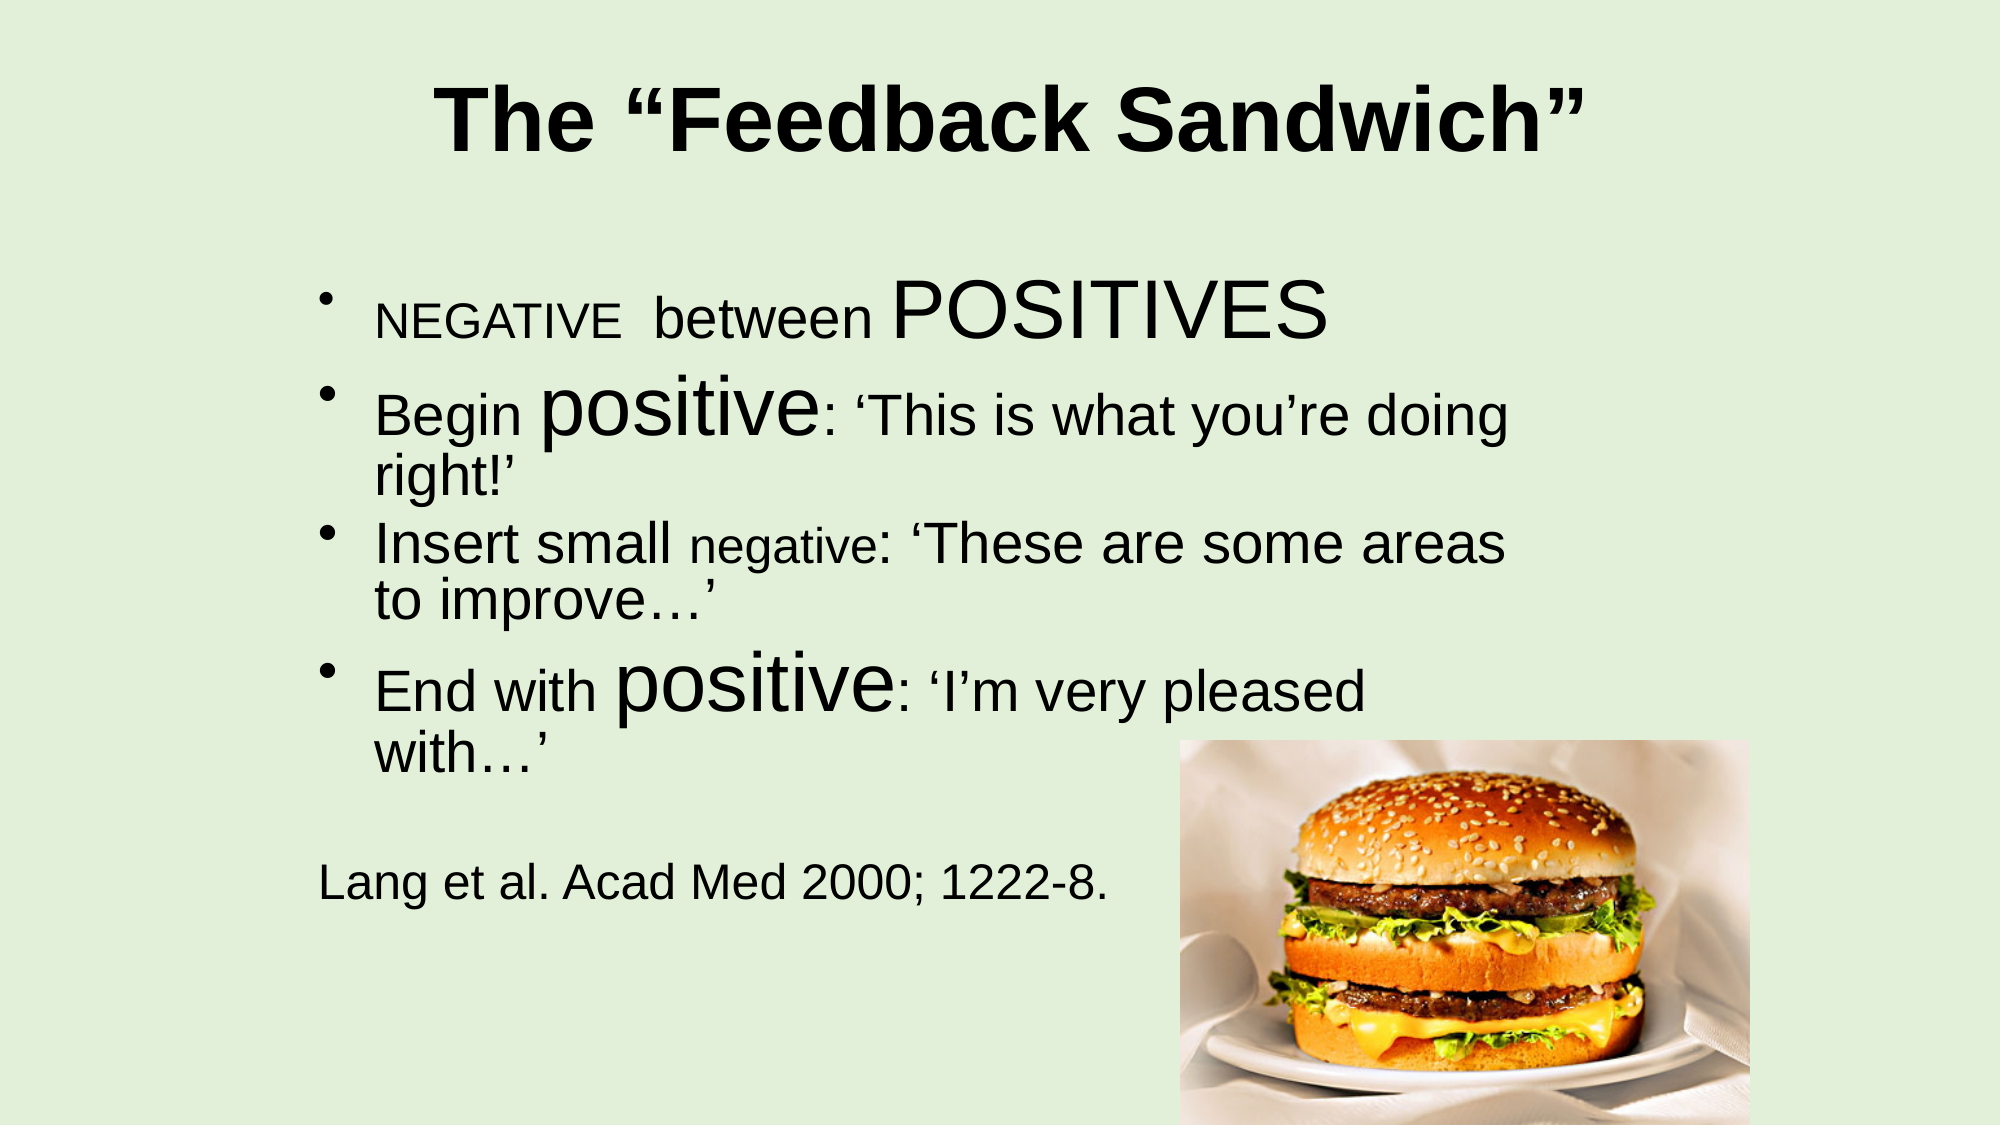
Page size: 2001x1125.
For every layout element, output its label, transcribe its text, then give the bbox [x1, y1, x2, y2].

picture [1180, 740, 1750, 1125]
text_box NEGATIVE between POSITIVES Begin positive: ‘This is what you’re doing right!’ Insert small negative: ‘These are some areas to improve…’ End with positive: ‘I’m very pleased with…’ Lang et al. Acad Med 2000; 1222-8. [303, 267, 1566, 1106]
text_box The “Feedback Sandwich” [362, 50, 1663, 181]
